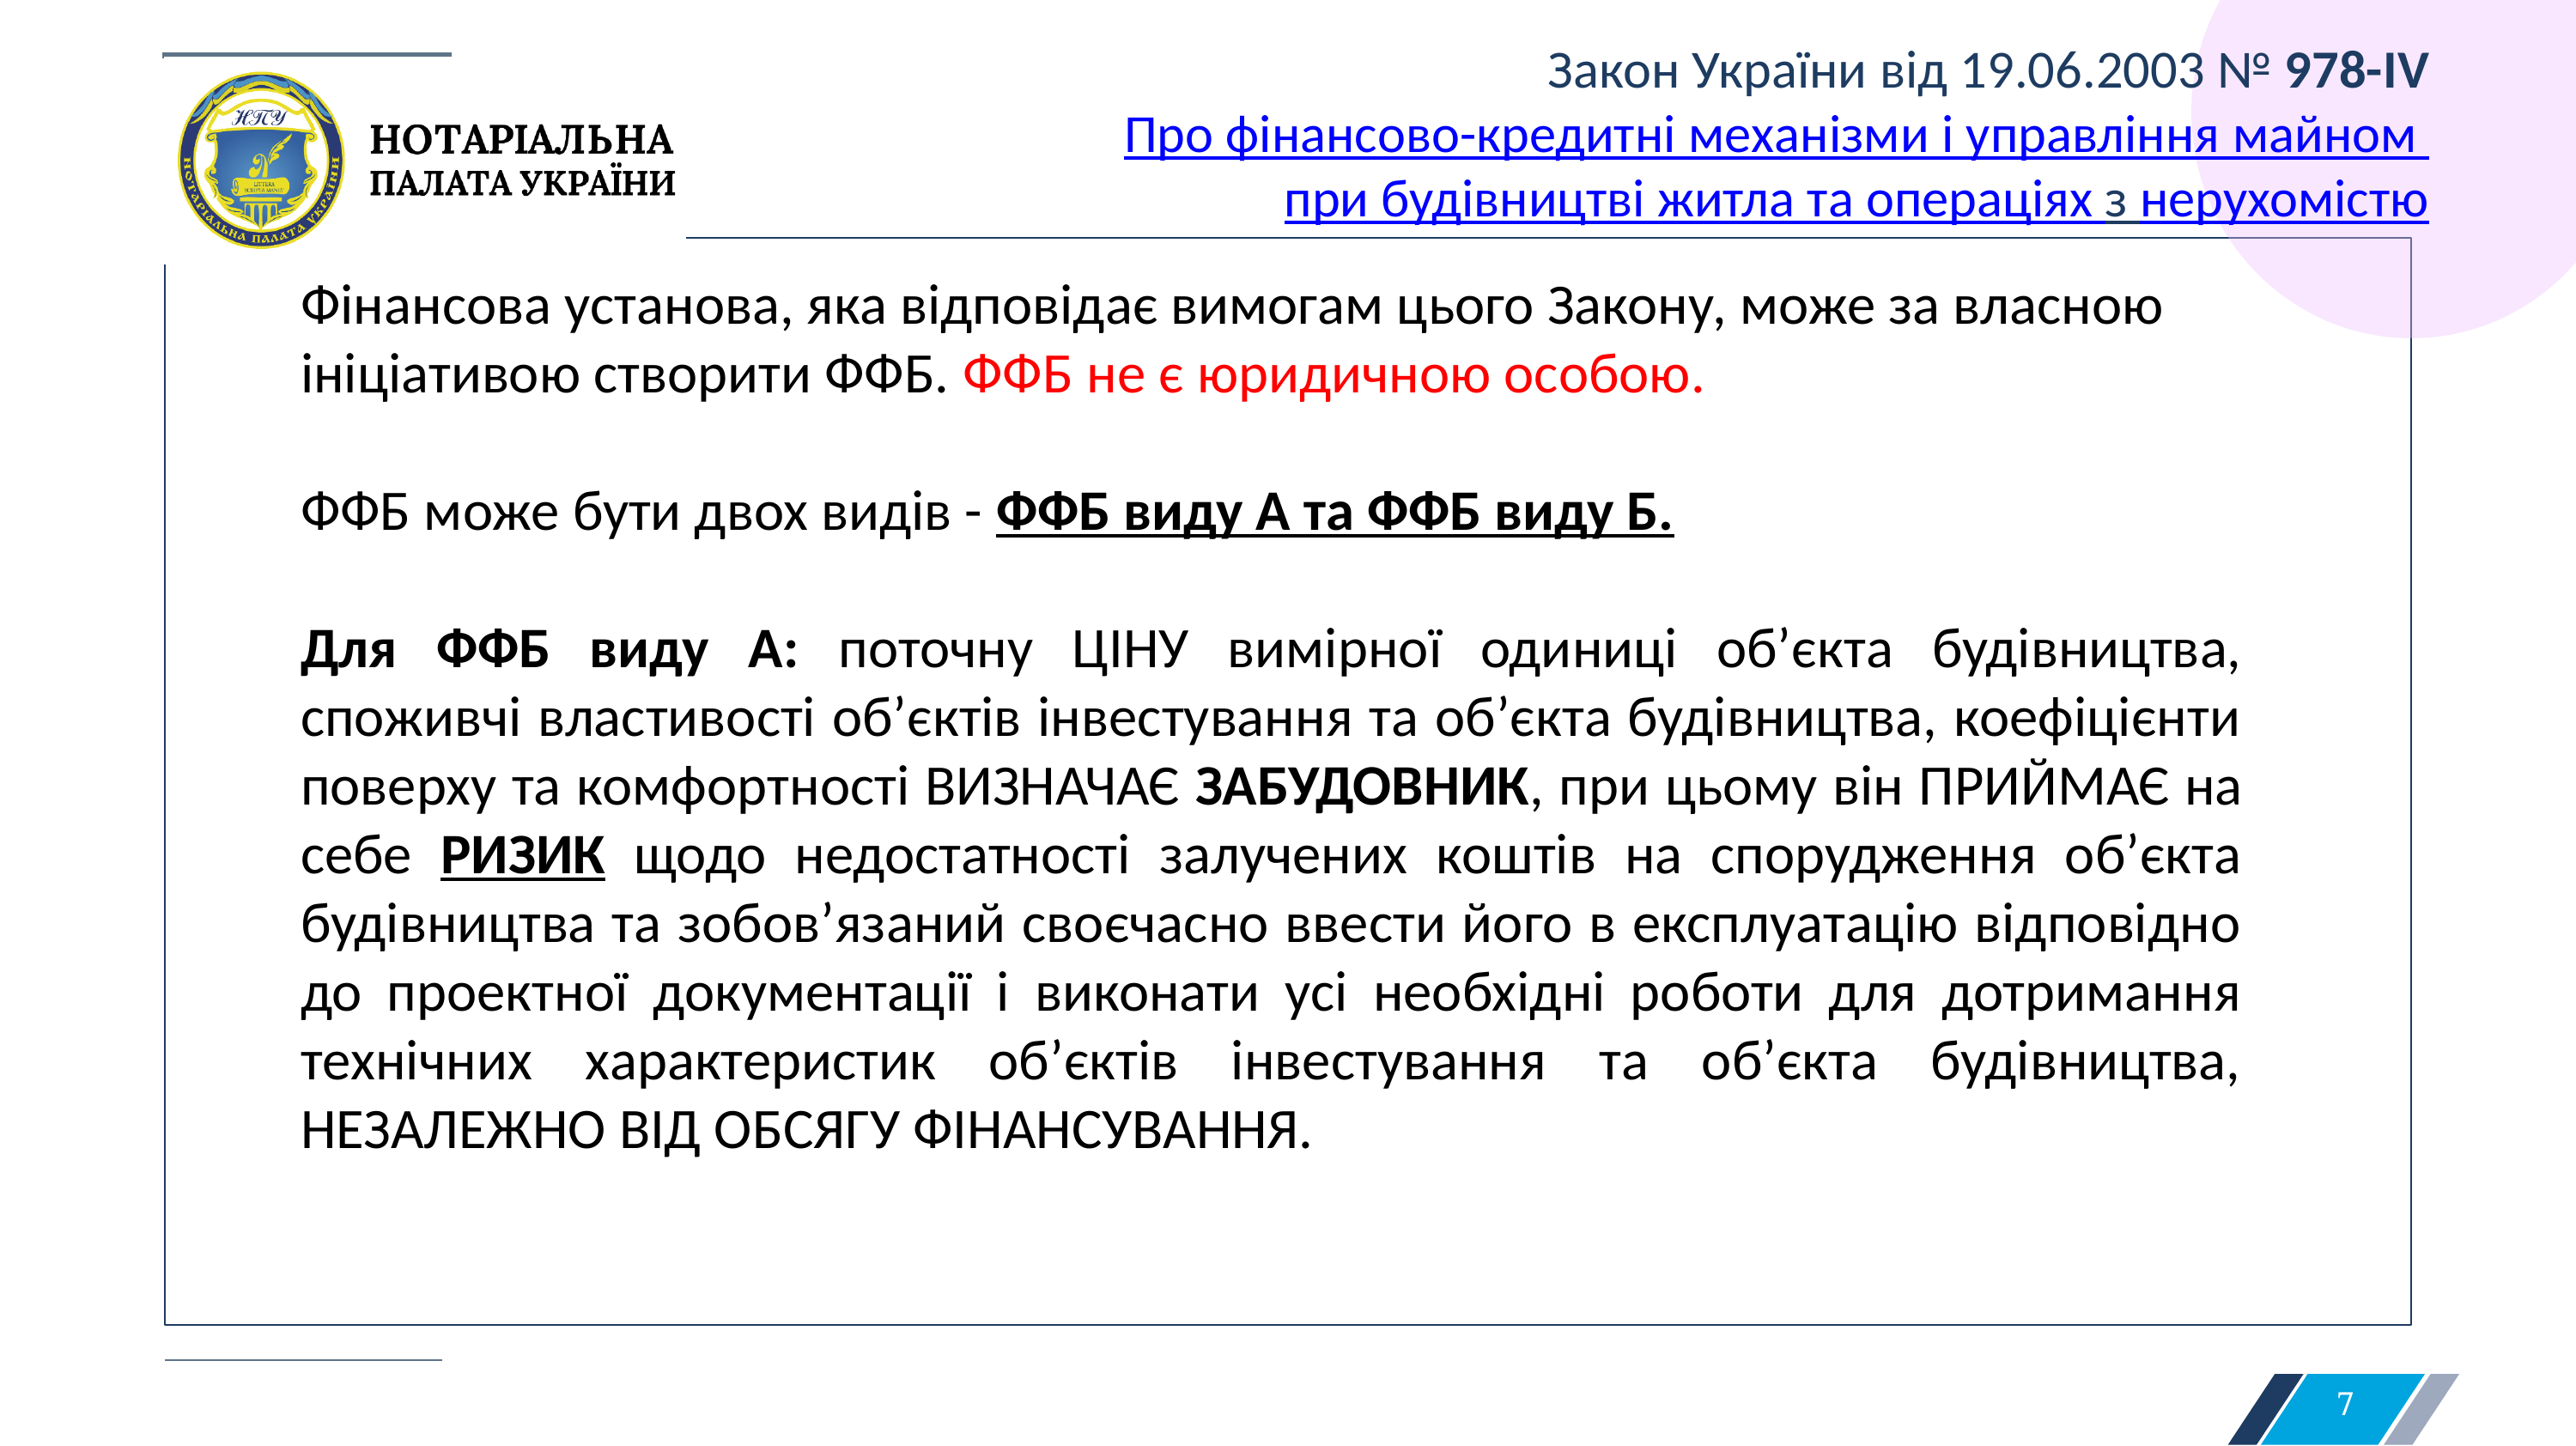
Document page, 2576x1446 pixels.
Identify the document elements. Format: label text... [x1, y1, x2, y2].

text_box 7 [2328, 1394, 2360, 1427]
text_box [164, 237, 2412, 1326]
text_box Закон України від 19.06.2003 № 978-IV Про фінансово-кредитні механізми і управління майном при будівництві житла та операціях з нерухомістю [721, 0, 2430, 182]
title [687, 58, 2216, 264]
picture [164, 57, 686, 265]
text_box Фінансова установа, яка відповідає вимогам цього Закону, може за власною ініціативою створити ФФБ. ФФБ не є юридичною особою. ФФБ може бути двох видів - ФФБ виду А та ФФБ виду Б. Для ФФБ виду А: поточну ЦІНУ вимірної одиниці об’єкта будівництва, споживчі властивості об’єктів інвестування та об’єкта будівництва, коефіцієнти поверху та комфортності ВИЗНАЧАЄ ЗАБУДОВНИК, при цьому він ПРИЙМАЄ на себе РИЗИК щодо недостатності залучених коштів на спорудження об’єкта будівництва та зобов’язаний своєчасно ввести його в експлуатацію відповідно до проектної документації і виконати усі необхідні роботи для дотримання технічних характеристик об’єктів інвестування та об’єкта будівництва, НЕЗАЛЕЖНО ВІД ОБСЯГУ ФІНАНСУВАННЯ. [300, 264, 2244, 1160]
text_box [2202, 0, 2576, 338]
